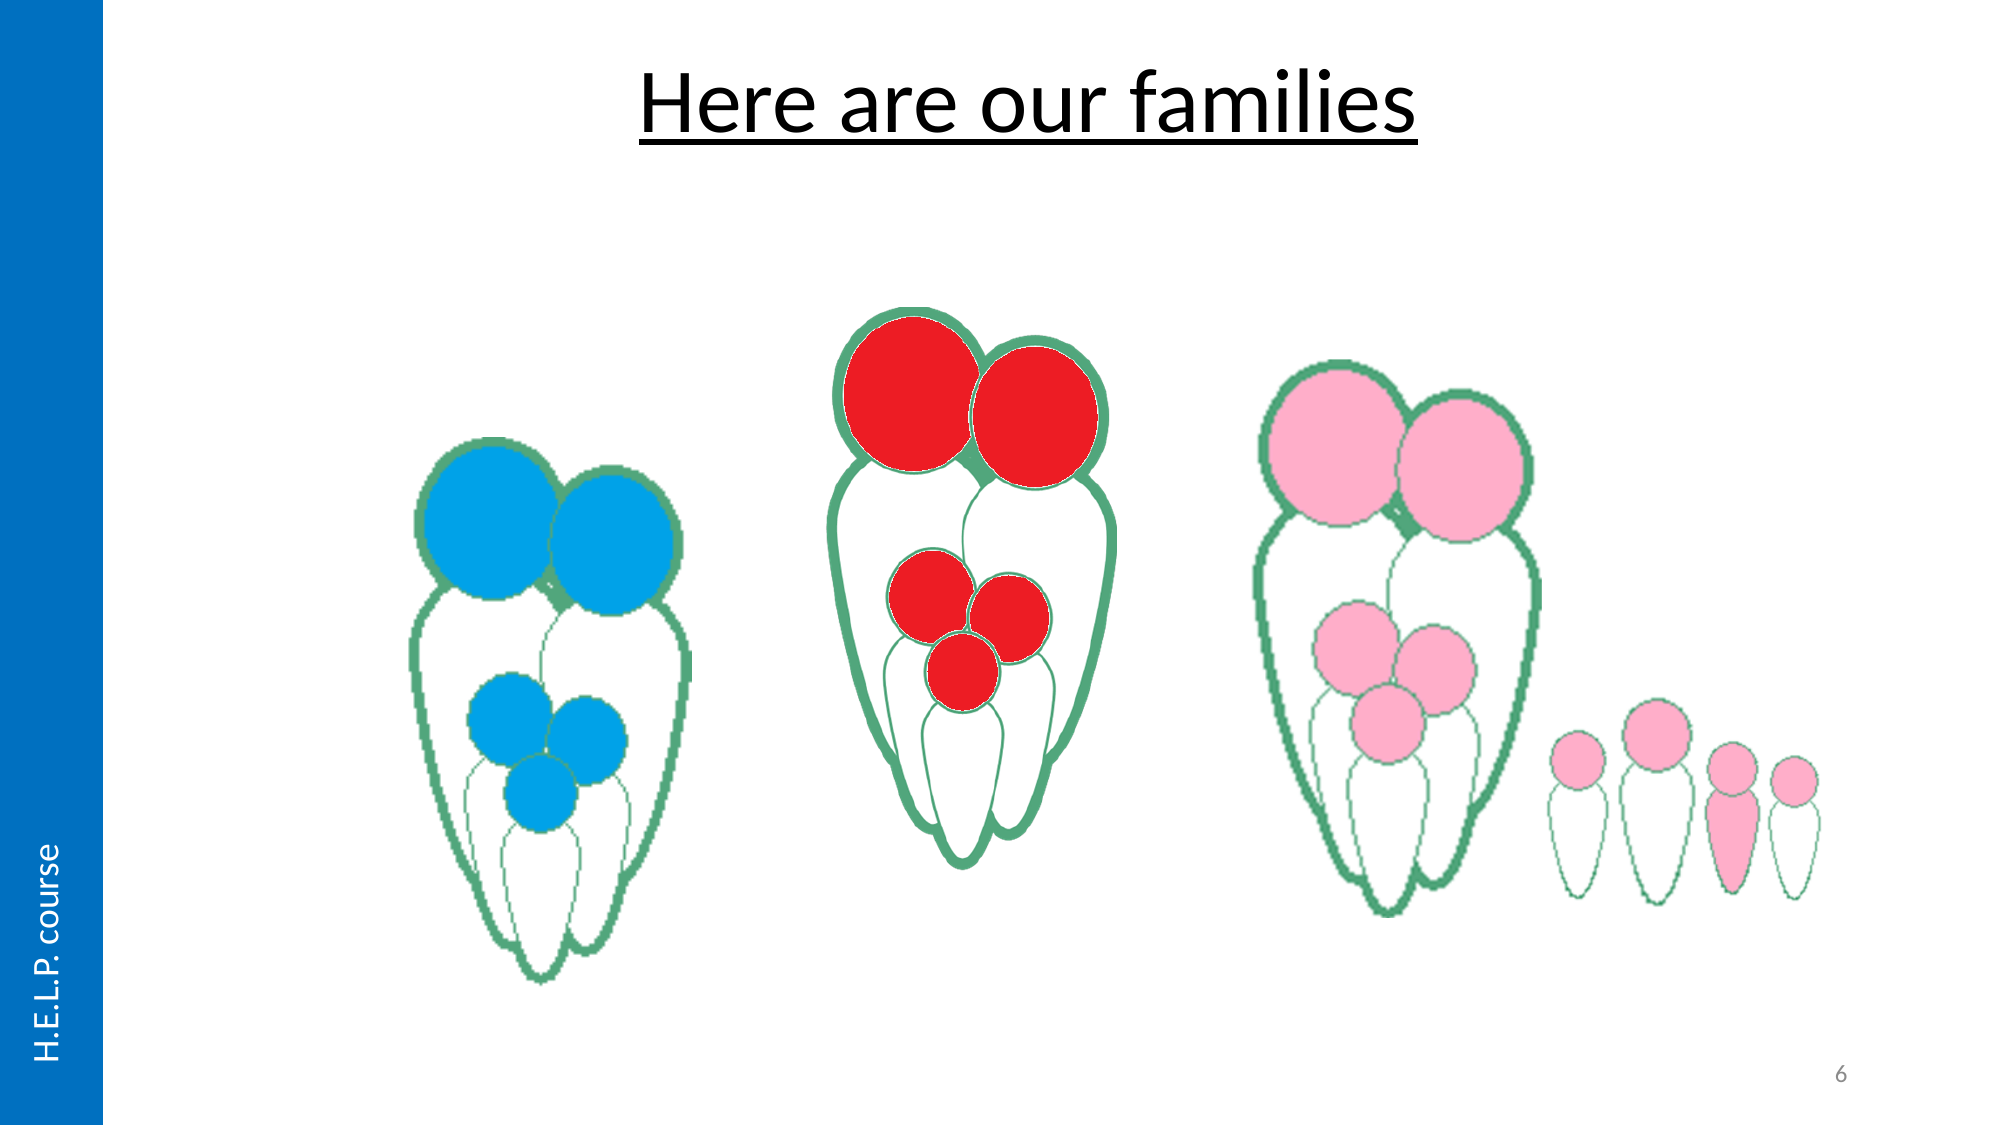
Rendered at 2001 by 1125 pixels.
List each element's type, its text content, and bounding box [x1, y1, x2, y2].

text_box [0, 0, 104, 1125]
slide_number 6 [1412, 1042, 1863, 1103]
picture [1249, 357, 1840, 918]
text_box Here are our families [318, 0, 1739, 161]
picture [819, 297, 1123, 873]
picture [406, 437, 692, 989]
text_box H.E.L.P. course [13, 841, 90, 1079]
